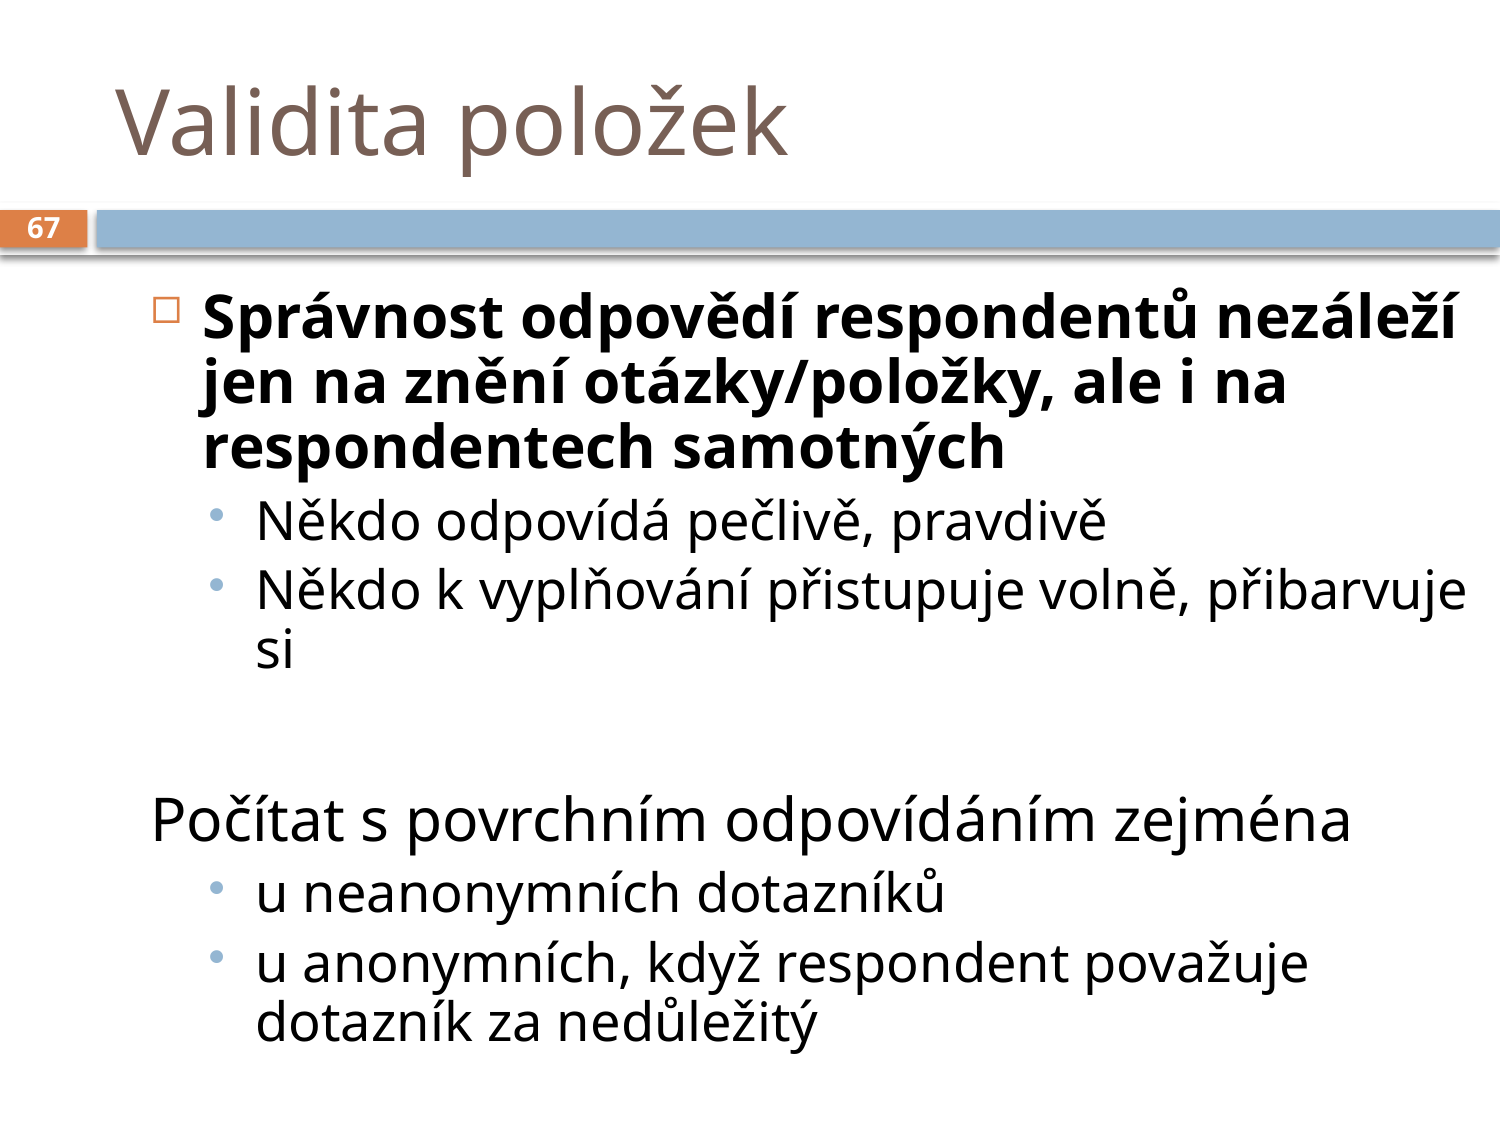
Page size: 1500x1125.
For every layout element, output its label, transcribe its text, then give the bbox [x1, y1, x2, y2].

slide_number 67 [0, 208, 88, 249]
list Správnost odpovědí respondentů nezáleží jen na znění otázky/položky, ale i na respondentech samotných Někdo odpovídá pečlivě, pravdivě Někdo k vyplňování přistupuje volně, přibarvuje si Počítat s povrchním odpovídáním zejména u neanonymních dotazníků u anonymních, když respondent považuje dotazník za nedůležitý [135, 278, 1488, 1125]
title Validita položek [100, 37, 1438, 200]
